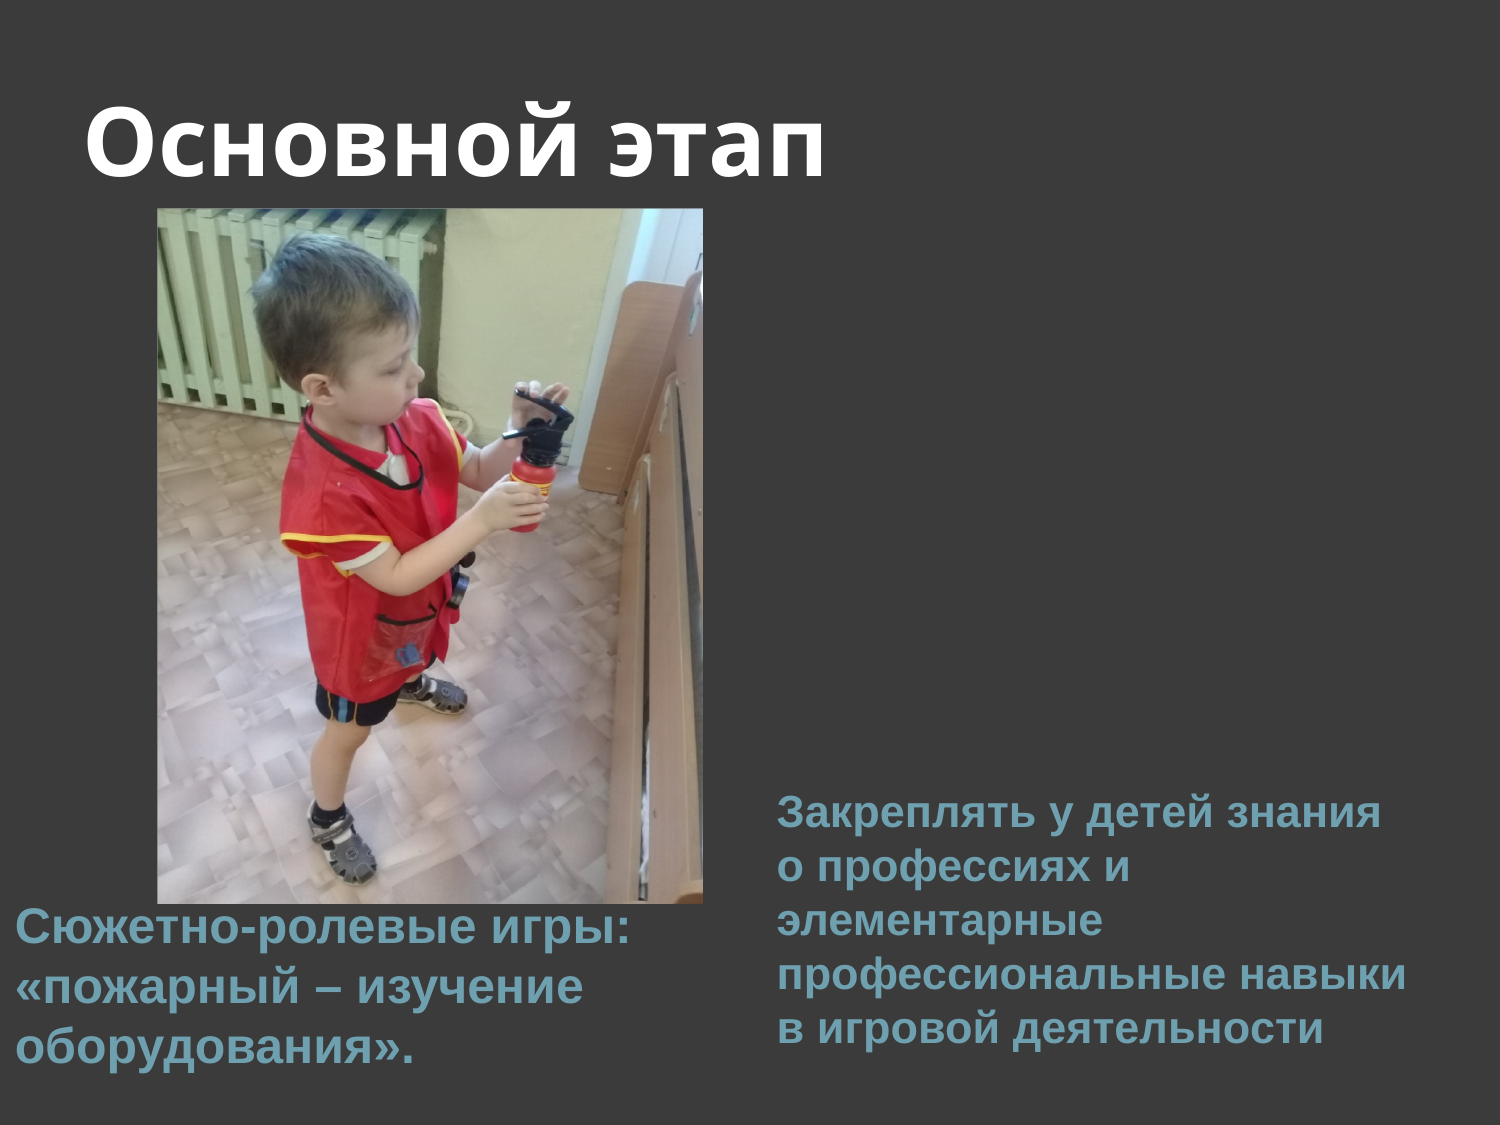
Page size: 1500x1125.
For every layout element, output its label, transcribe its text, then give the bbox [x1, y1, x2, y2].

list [82, 283, 779, 829]
list Сюжетно-ролевые игры: «пожарный – изучение оборудования». [0, 886, 663, 1125]
title Основной этап [75, 44, 1425, 233]
picture [158, 838, 703, 903]
list Закреплять у детей знания о профессиях и элементарные профессиональные навыки в игровой деятельности [761, 775, 1425, 1083]
picture [158, 209, 703, 275]
